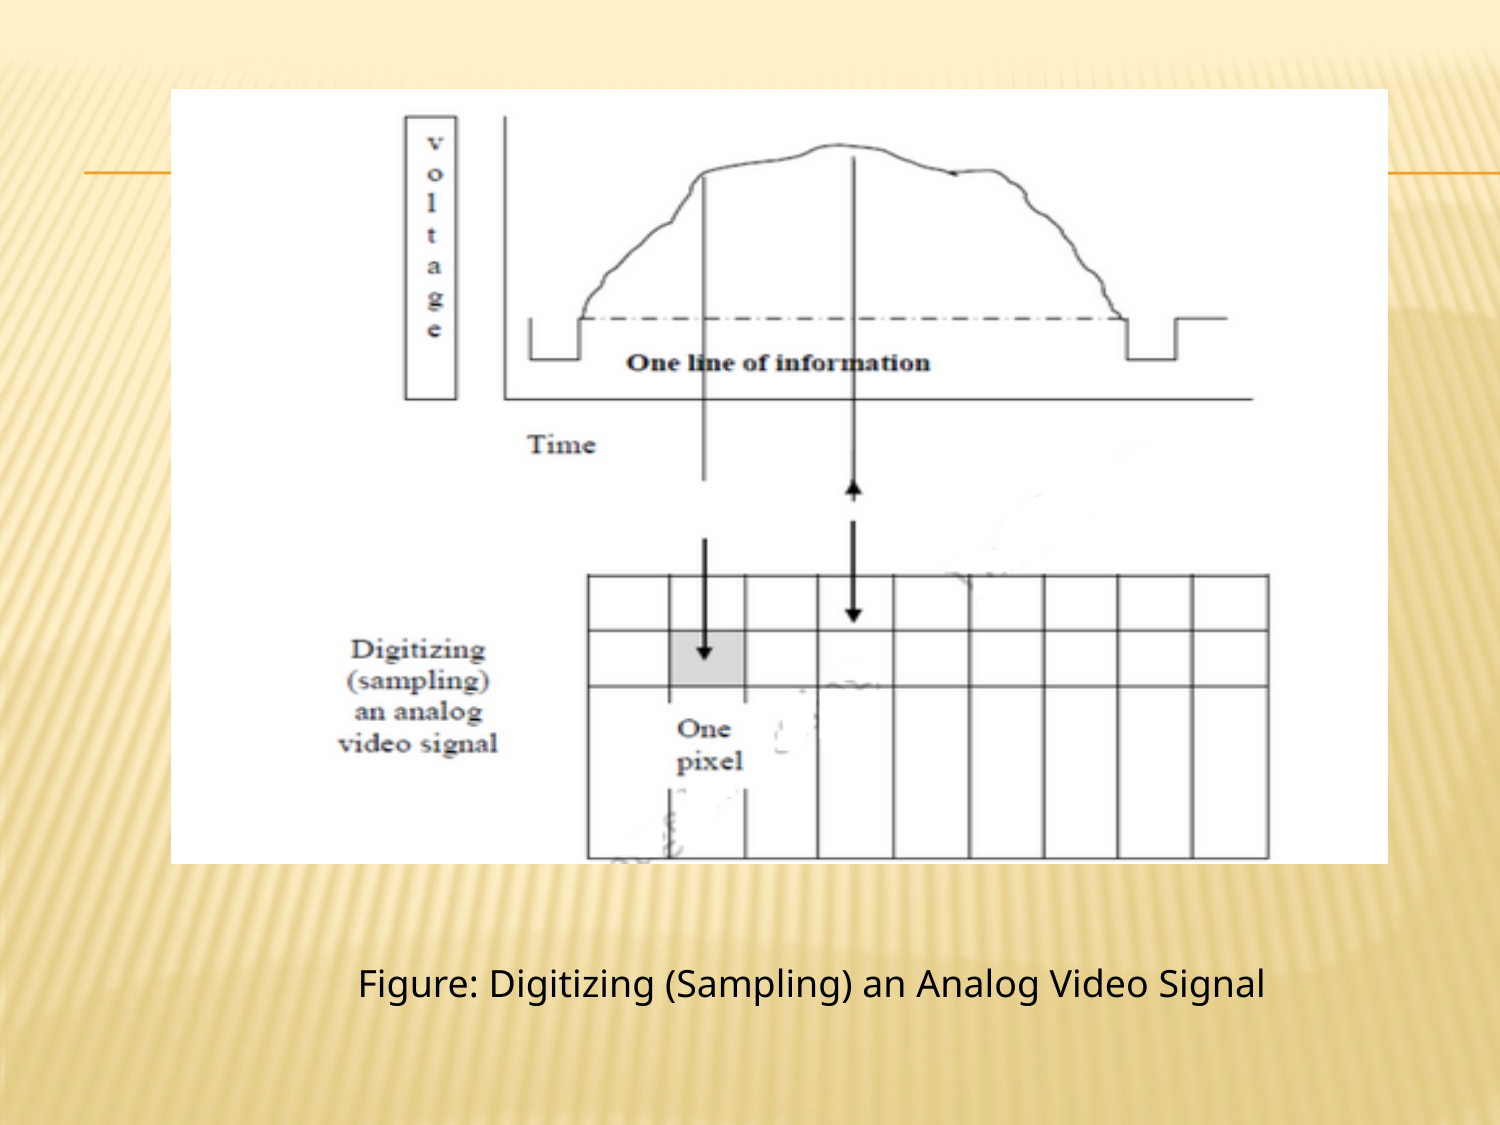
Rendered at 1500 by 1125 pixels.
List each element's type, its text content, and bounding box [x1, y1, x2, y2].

picture [170, 89, 1389, 864]
text_box Figure: Digitizing (Sampling) an Analog Video Signal [230, 952, 1282, 1102]
